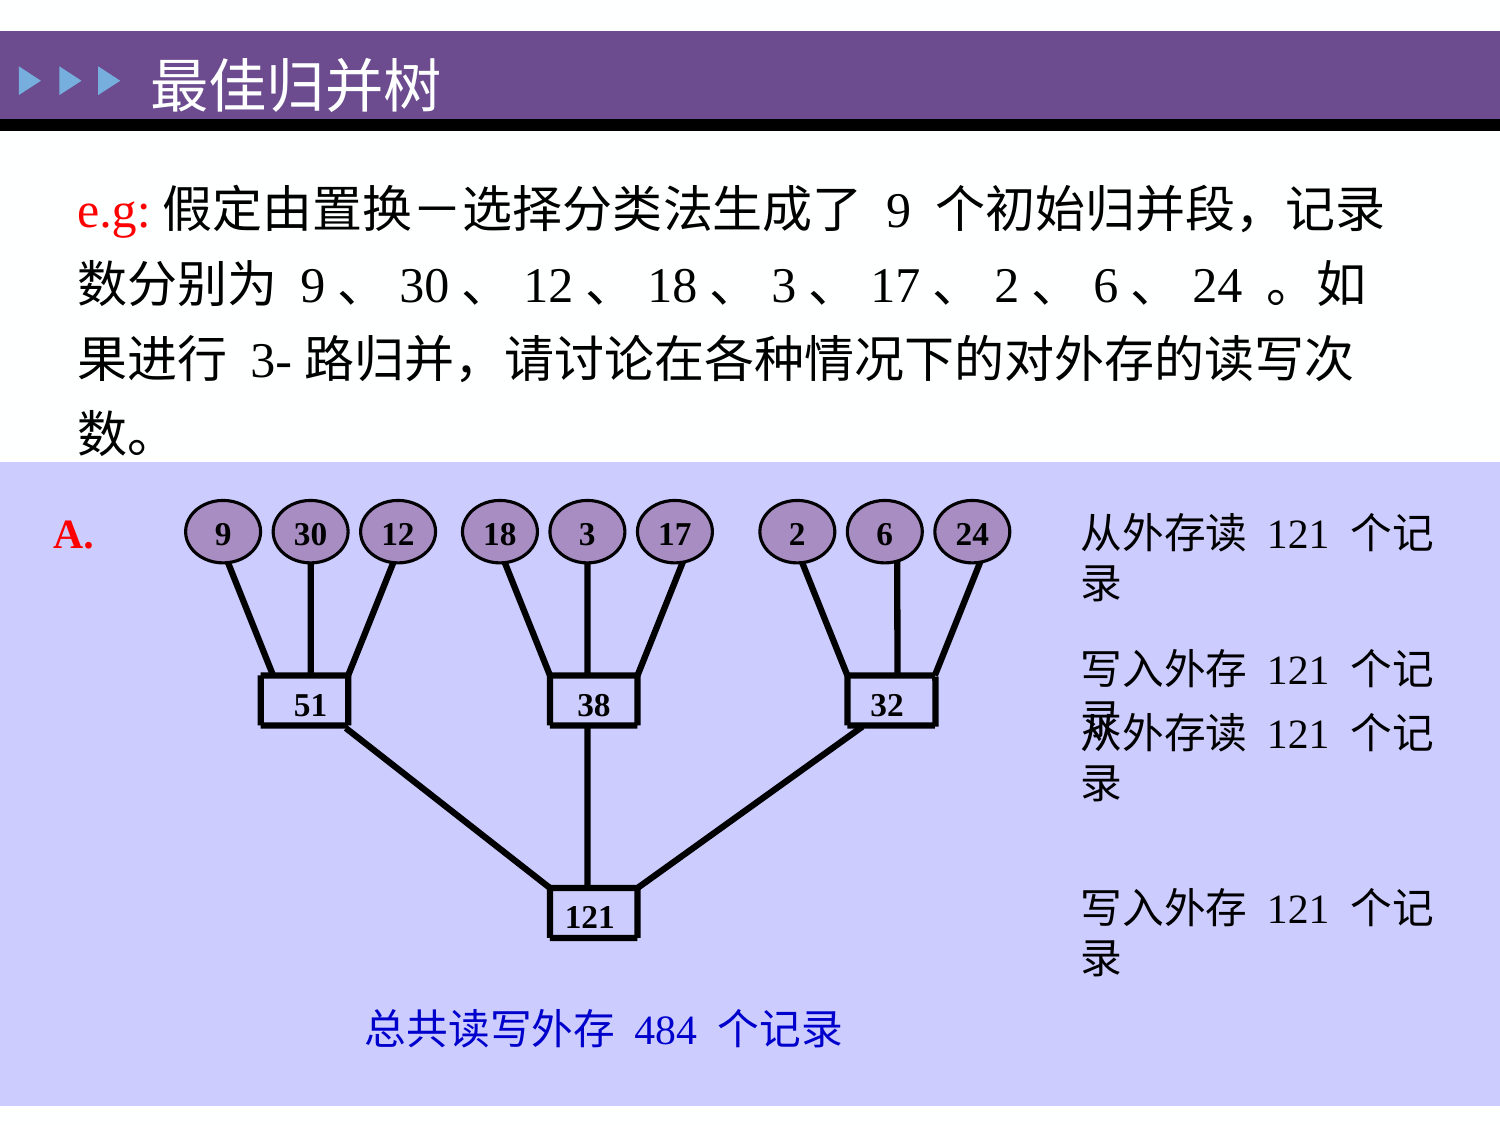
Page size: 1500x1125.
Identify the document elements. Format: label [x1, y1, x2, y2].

text_box [0, 155, 1500, 1106]
text_box [135, 23, 933, 112]
